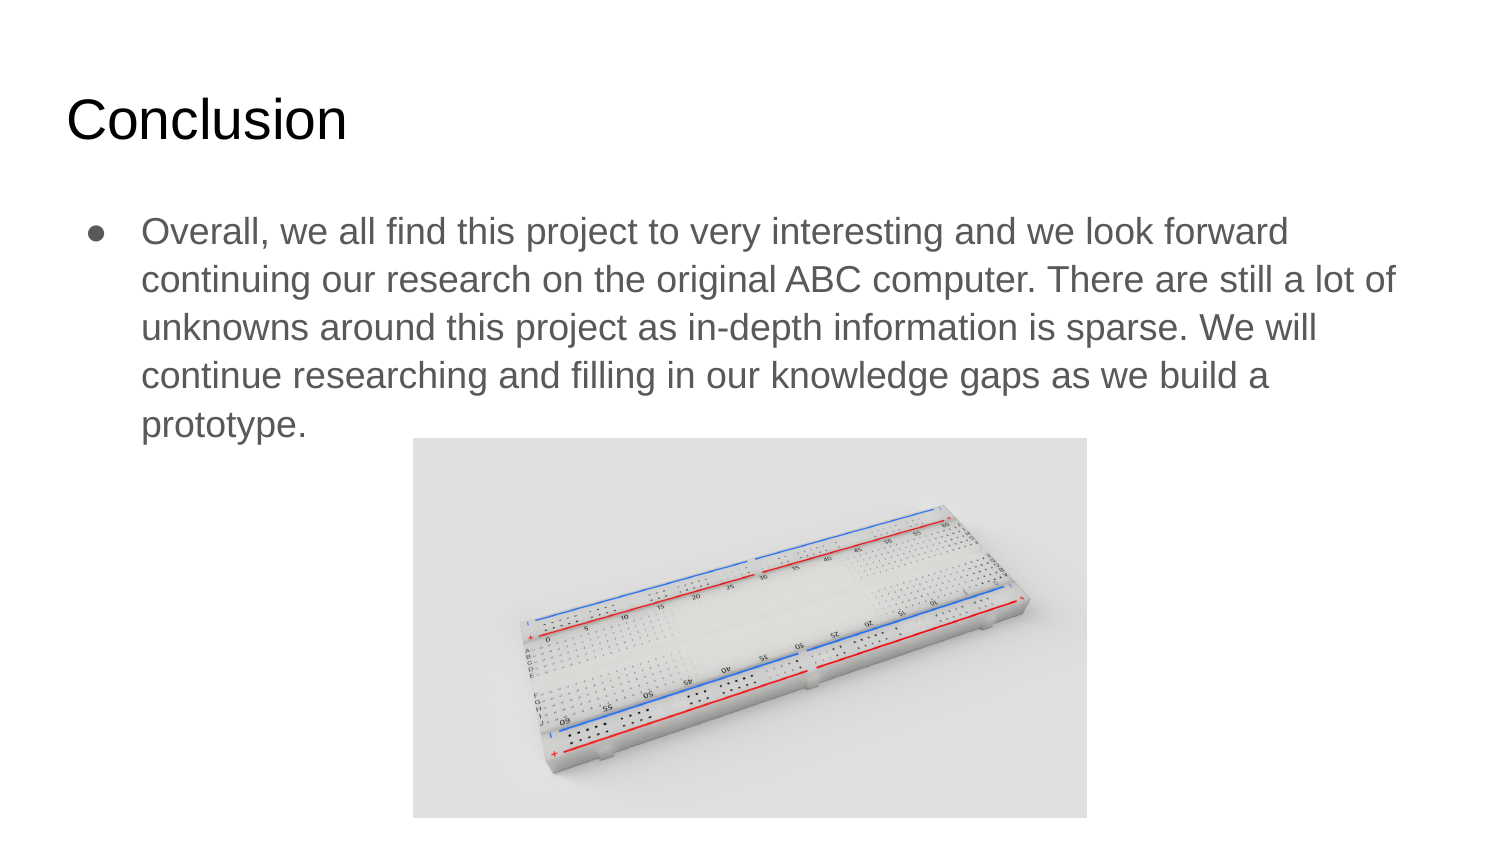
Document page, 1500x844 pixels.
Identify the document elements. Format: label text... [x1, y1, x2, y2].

list Overall, we all find this project to very interesting and we look forward continuing our research on the original ABC computer. There are still a lot of unknowns around this project as in-depth information is sparse. We will continue researching and filling in our knowledge gaps as we build a prototype. [51, 189, 1449, 750]
picture [412, 438, 1088, 818]
title Conclusion [51, 72, 1449, 167]
